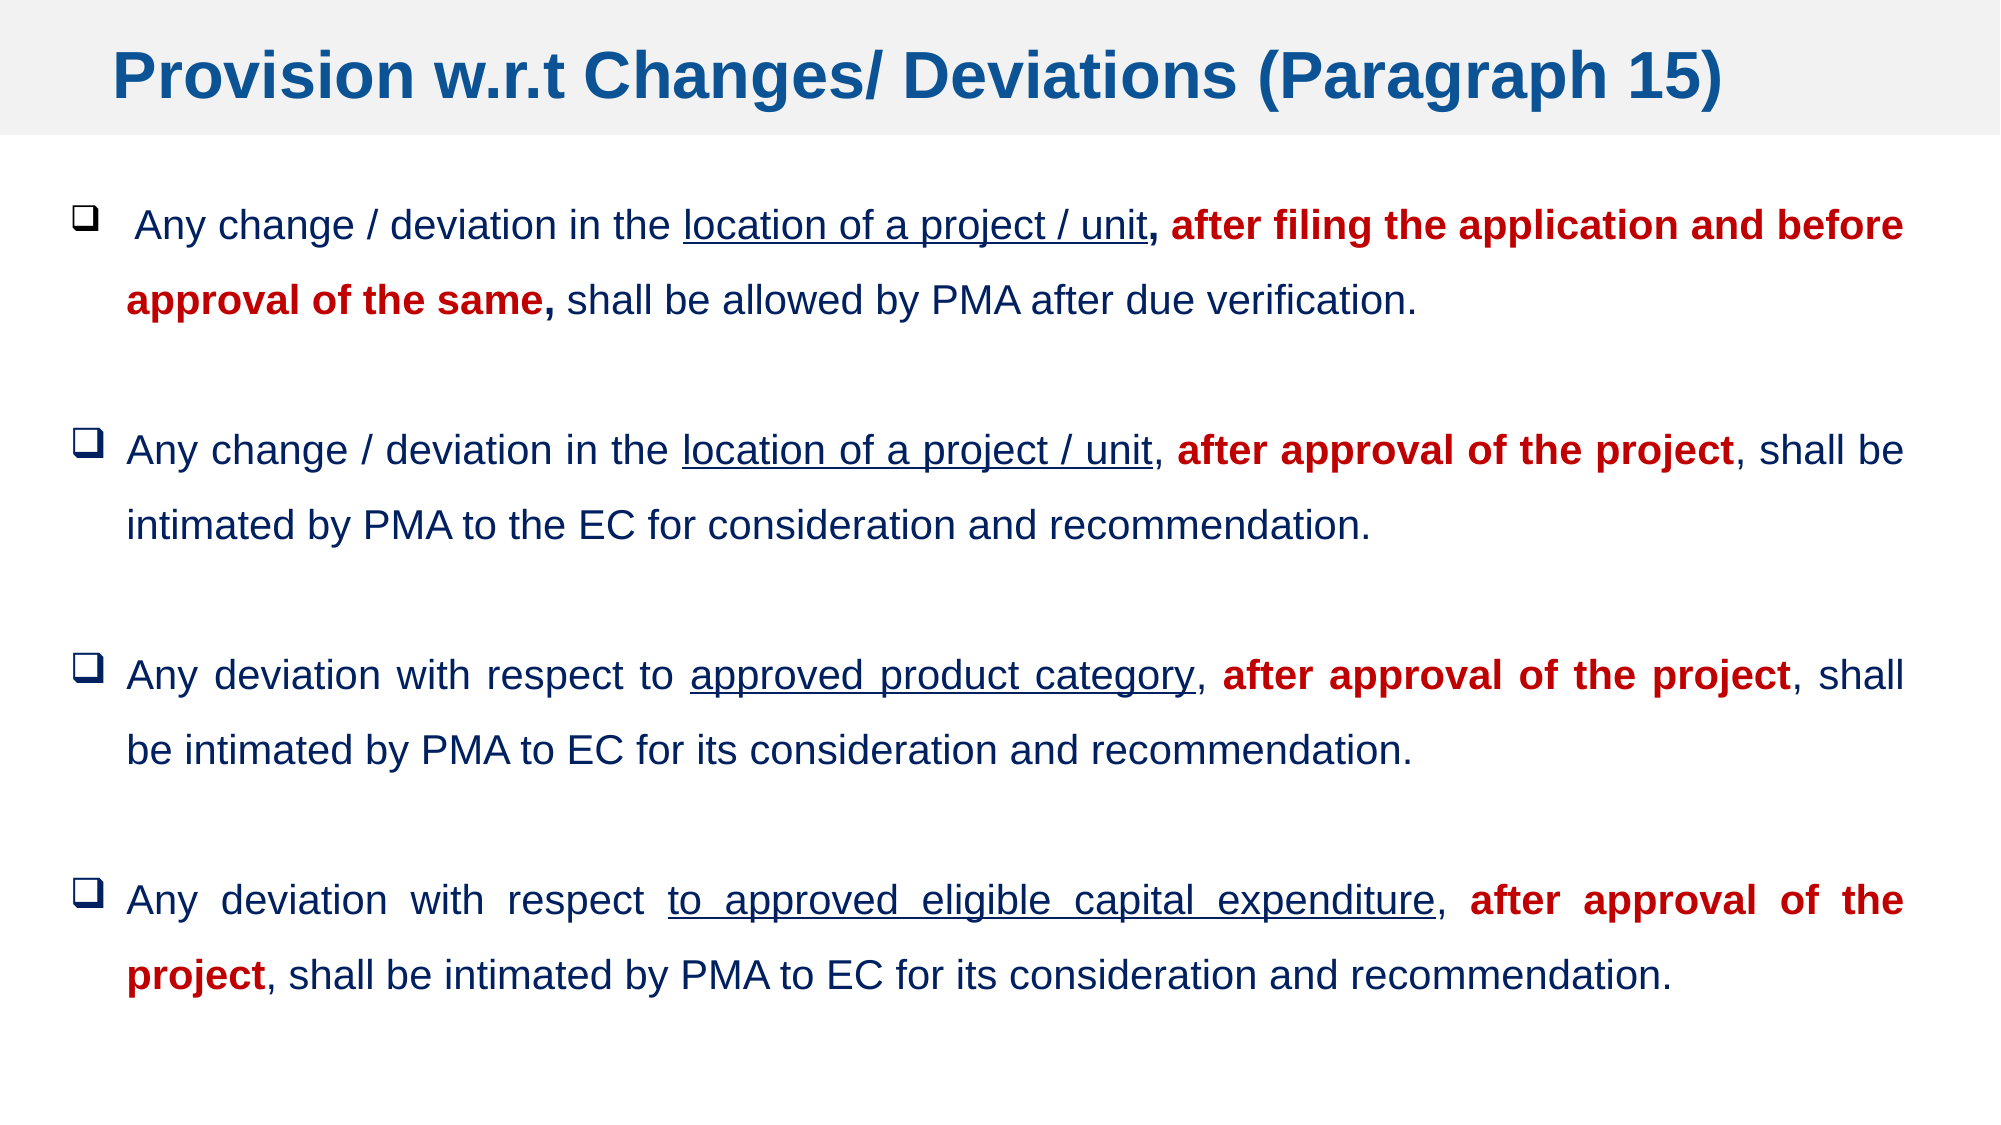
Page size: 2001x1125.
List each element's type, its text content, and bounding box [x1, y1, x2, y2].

text_box Provision w.r.t Changes/ Deviations (Paragraph 15) [74, 7, 1962, 138]
text_box Any change / deviation in the location of a project / unit, after filing the application and before approval of the same, shall be allowed by PMA after due verification. Any change / deviation in the location of a project / unit, after approval of the project, shall be intimated by PMA to the EC for consideration and recommendation. Any deviation with respect to approved product category, after approval of the project, shall be intimated by PMA to EC for its consideration and recommendation. Any deviation with respect to approved eligible capital expenditure, after approval of the project, shall be intimated by PMA to EC for its consideration and recommendation. [55, 165, 1920, 1006]
text_box [0, 0, 2000, 130]
